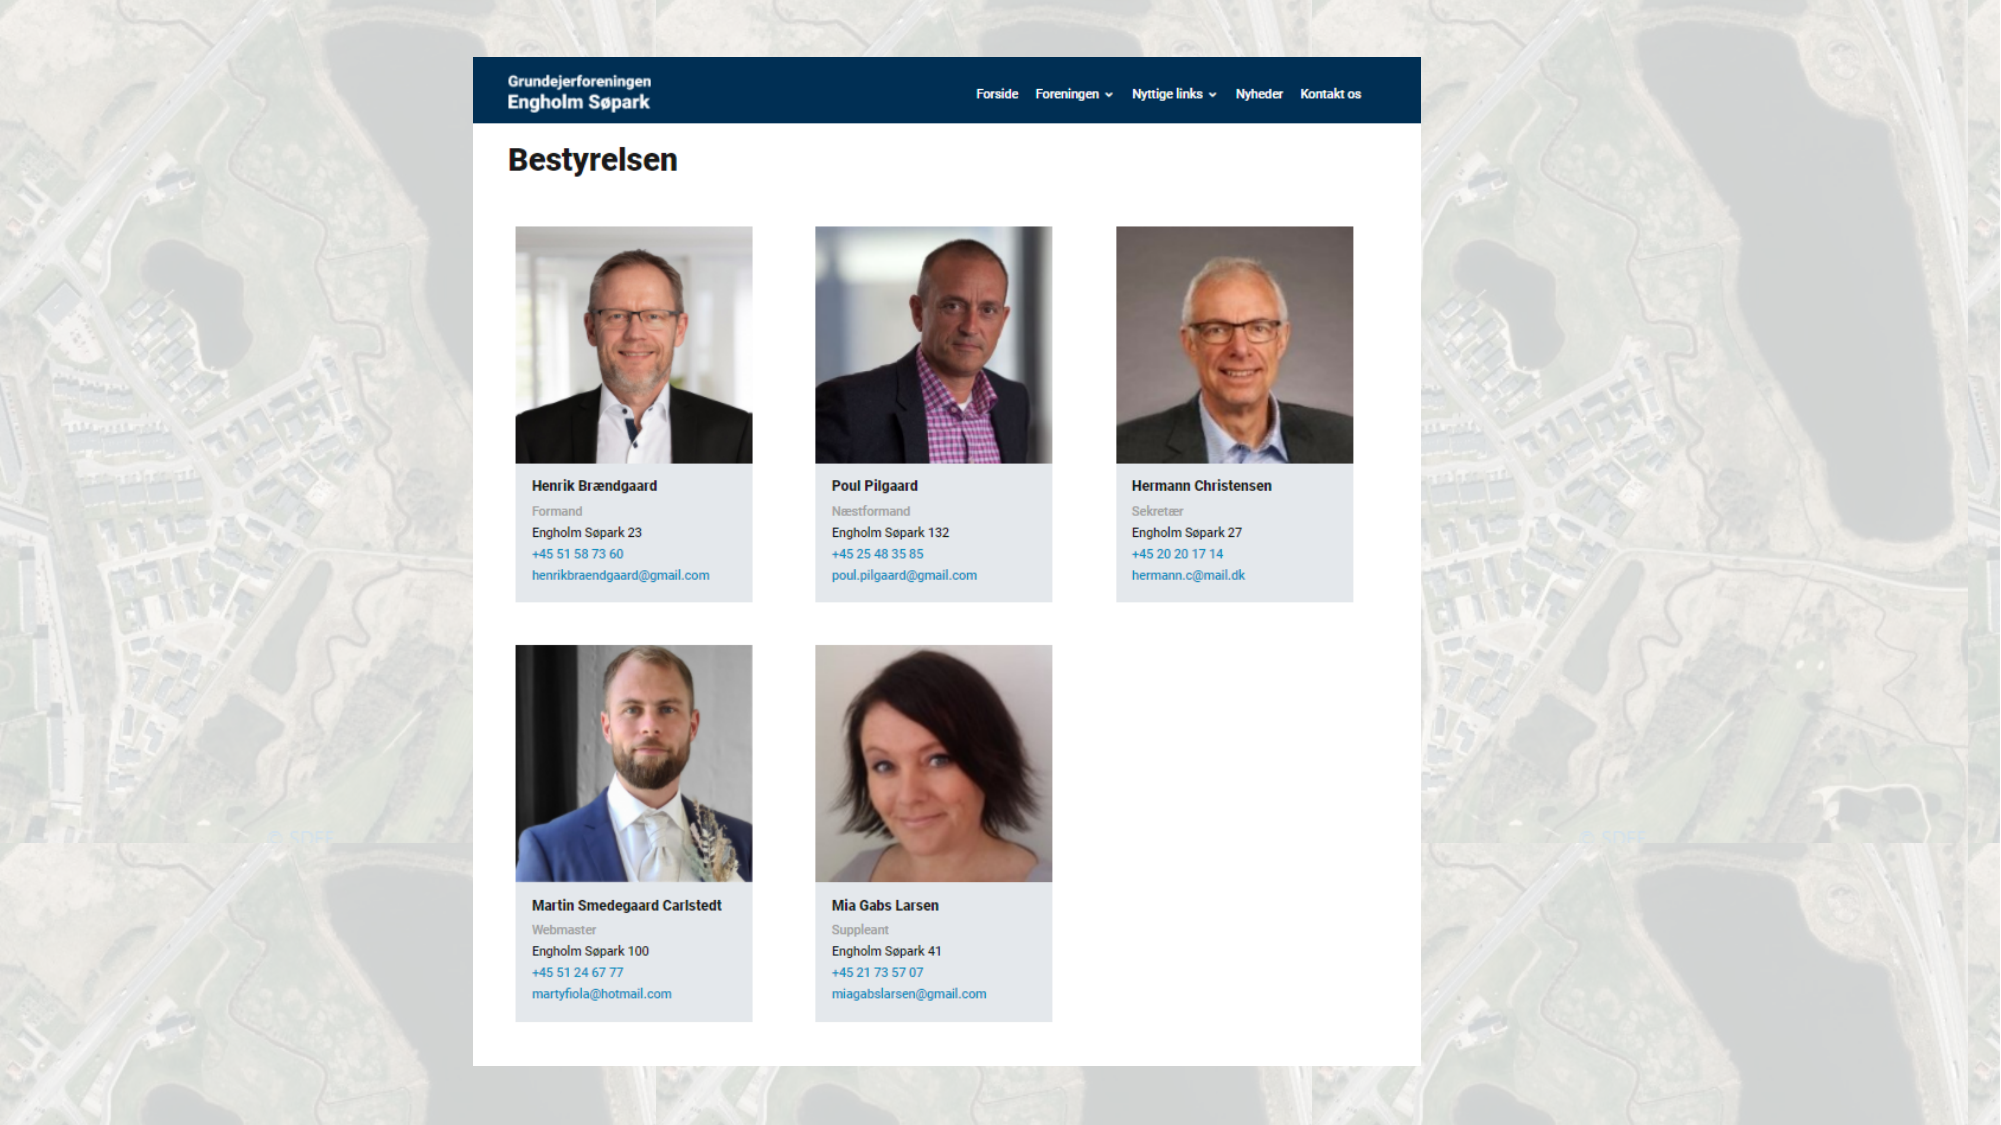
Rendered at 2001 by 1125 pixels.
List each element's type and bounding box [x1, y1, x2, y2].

list [473, 57, 1421, 1066]
